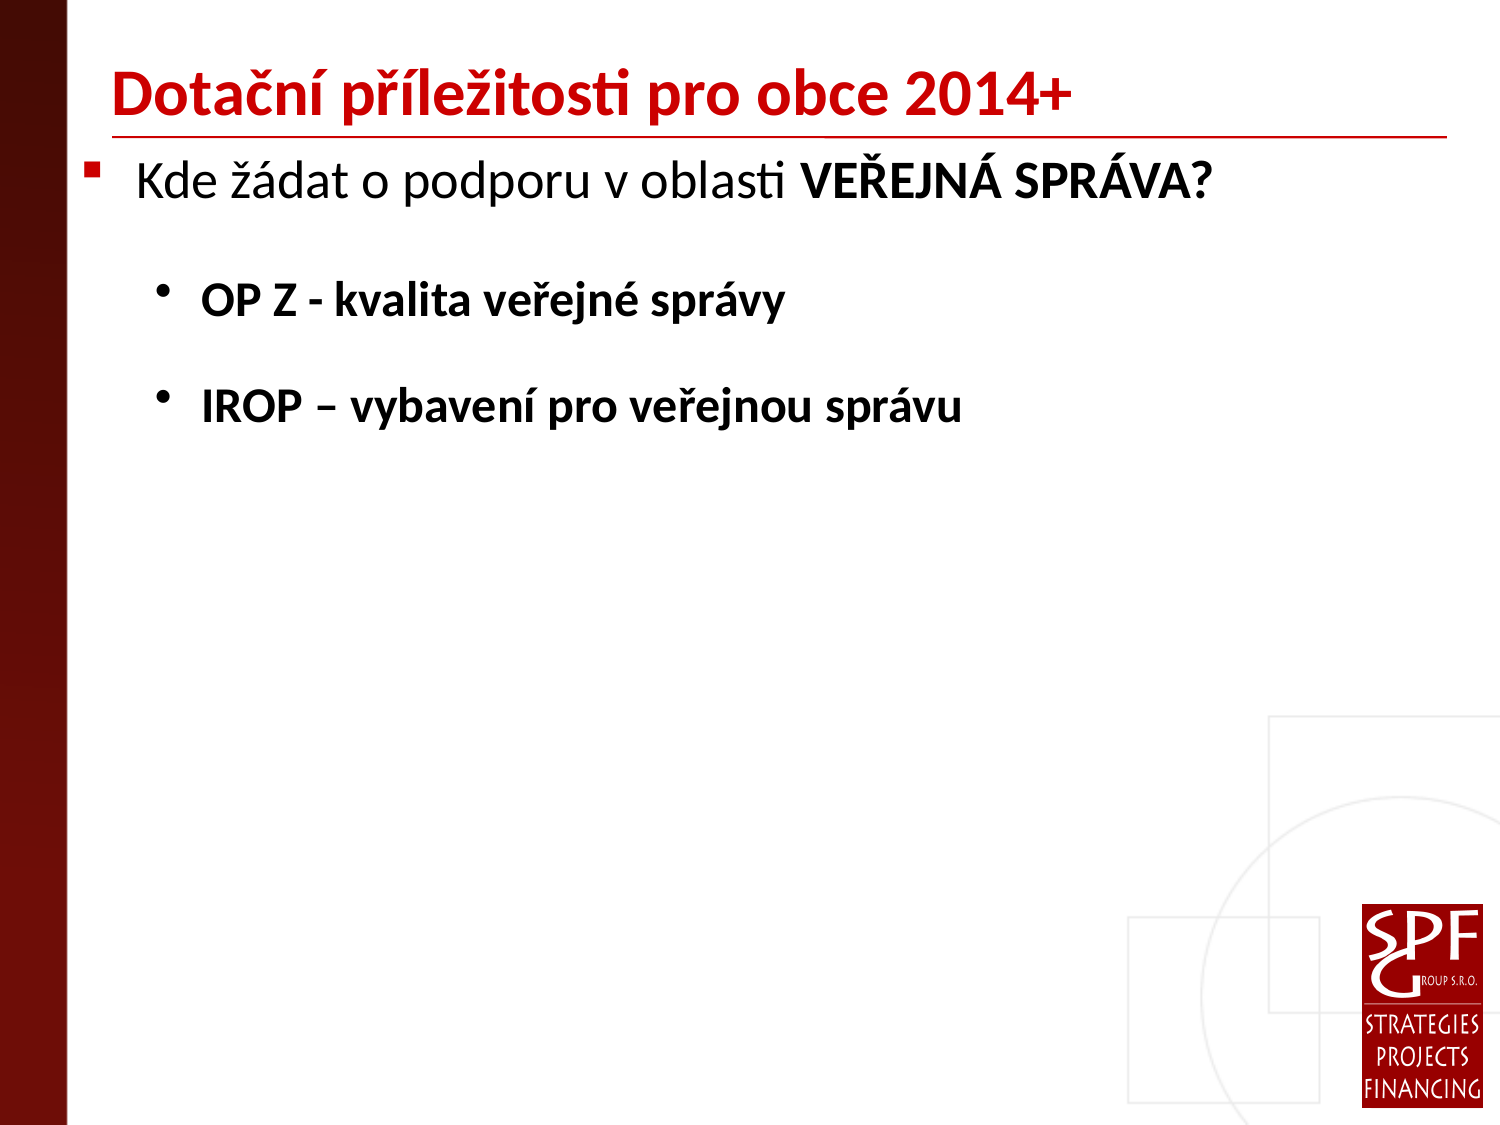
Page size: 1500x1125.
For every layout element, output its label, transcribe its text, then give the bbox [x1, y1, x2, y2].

list Kde žádat o podporu v oblasti VEŘEJNÁ SPRÁVA? OP Z - kvalita veřejné správy IROP – vybavení pro veřejnou správu [64, 136, 1500, 975]
picture [0, 0, 1500, 1125]
title Dotační příležitosti pro obce 2014+ [96, 42, 1448, 136]
